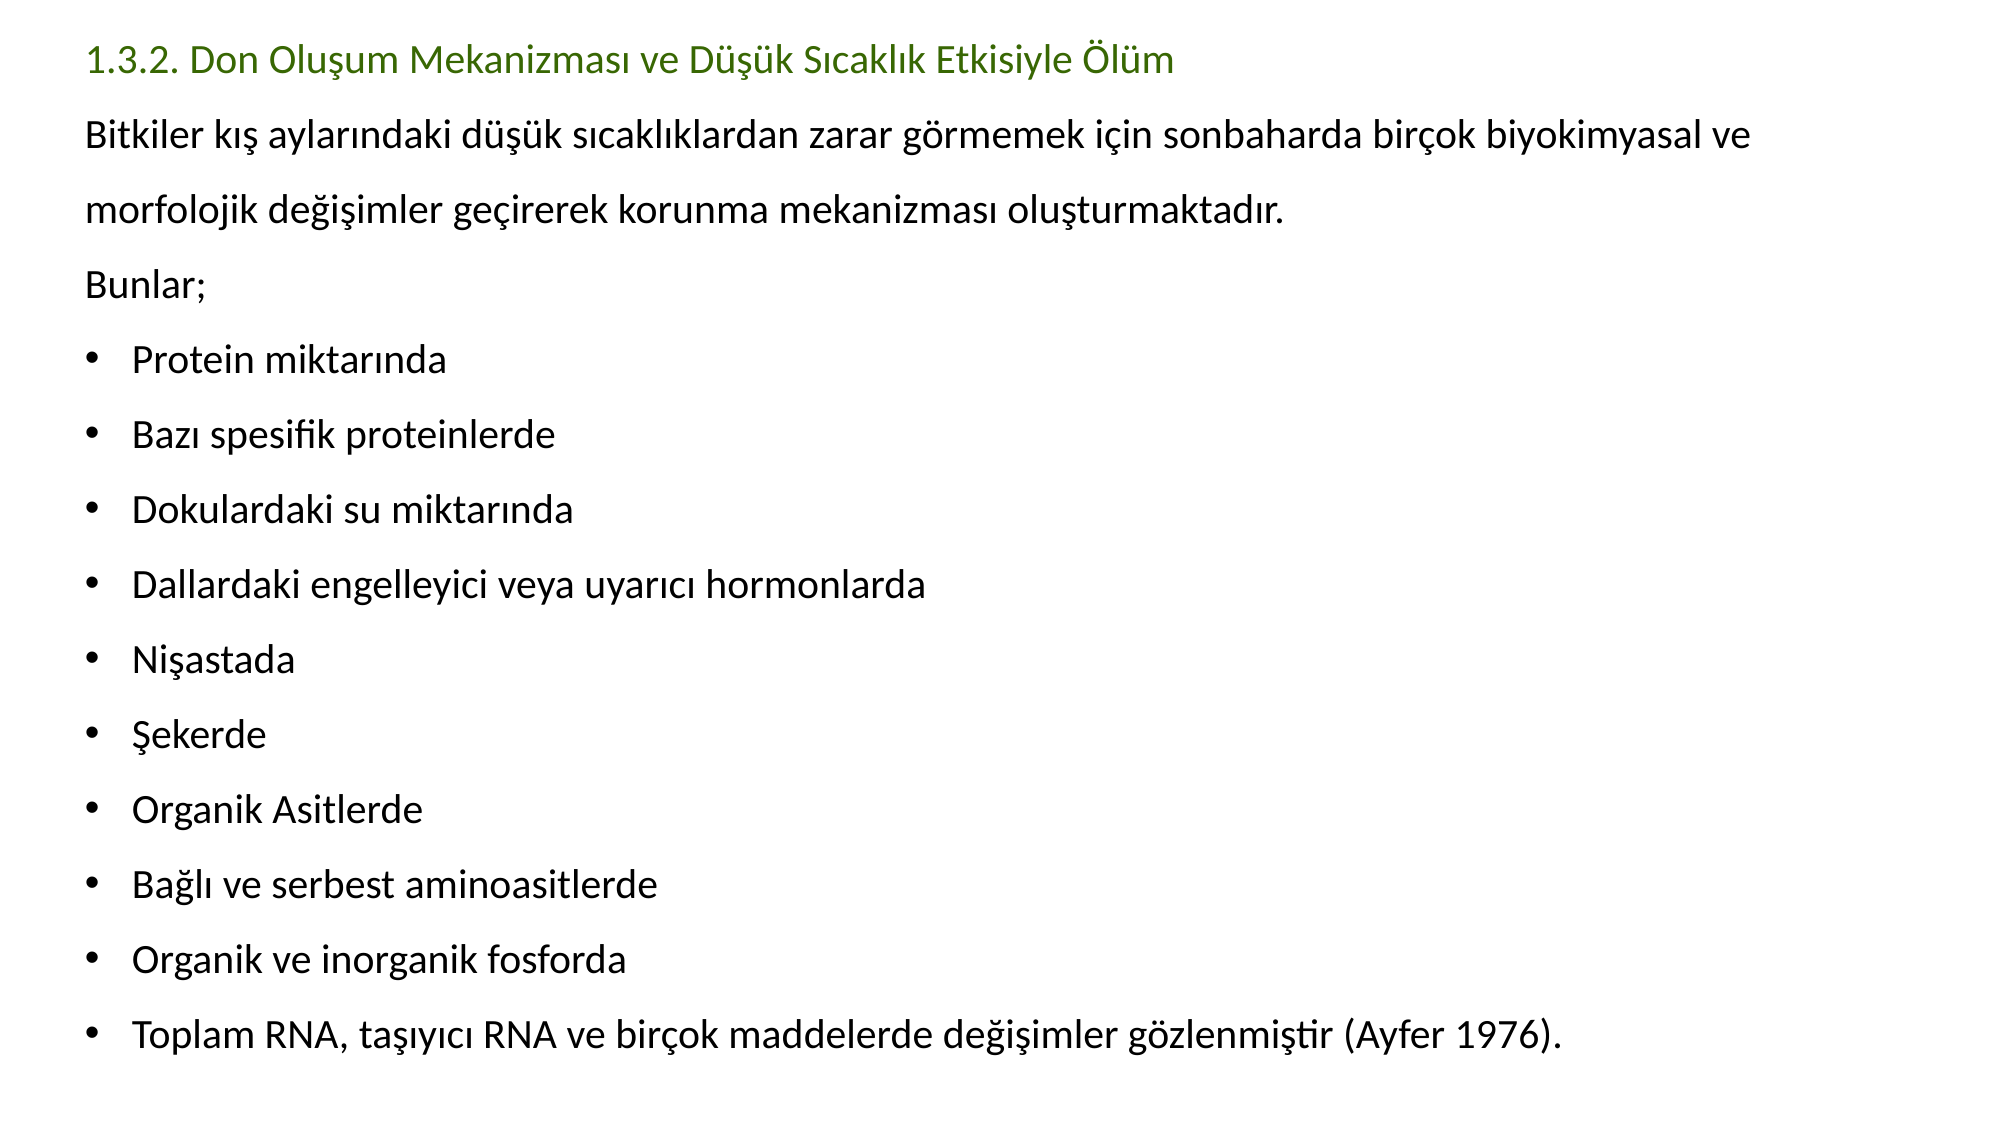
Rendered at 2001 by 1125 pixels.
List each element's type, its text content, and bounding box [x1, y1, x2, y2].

text_box 1.3.2. Don Oluşum Mekanizması ve Düşük Sıcaklık Etkisiyle Ölüm Bitkiler kış aylarındaki düşük sıcaklıklardan zarar görmemek için sonbaharda birçok biyokimyasal ve morfolojik değişimler geçirerek korunma mekanizması oluşturmaktadır. Bunlar; Protein miktarında Bazı spesifik proteinlerde Dokulardaki su miktarında Dallardaki engelleyici veya uyarıcı hormonlarda Nişastada Şekerde Organik Asitlerde Bağlı ve serbest aminoasitlerde Organik ve inorganik fosforda Toplam RNA, taşıyıcı RNA ve birçok maddelerde değişimler gözlenmiştir (Ayfer 1976). [70, 0, 1941, 1065]
